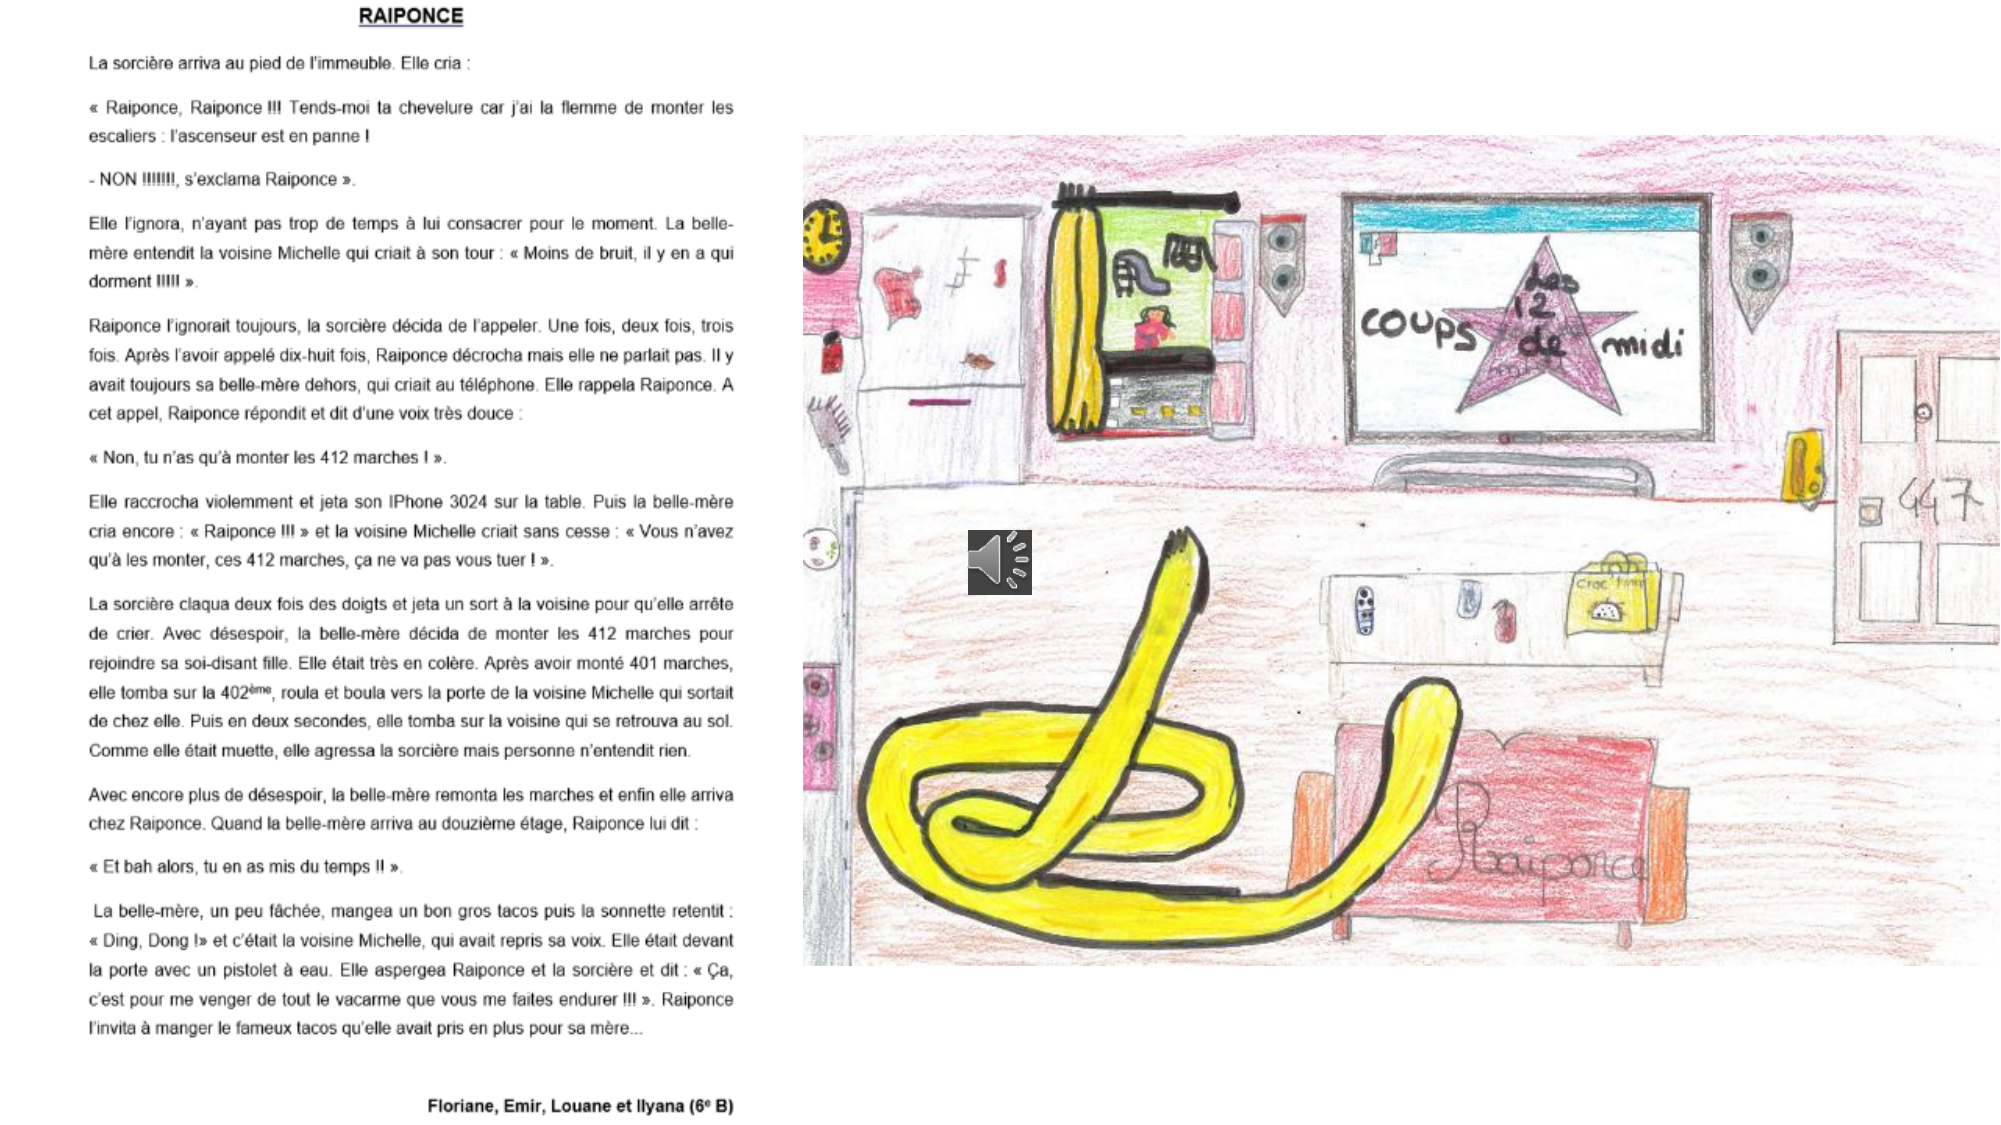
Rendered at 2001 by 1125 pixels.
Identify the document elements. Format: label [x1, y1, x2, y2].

picture [73, 0, 749, 1125]
picture [803, 135, 2000, 966]
